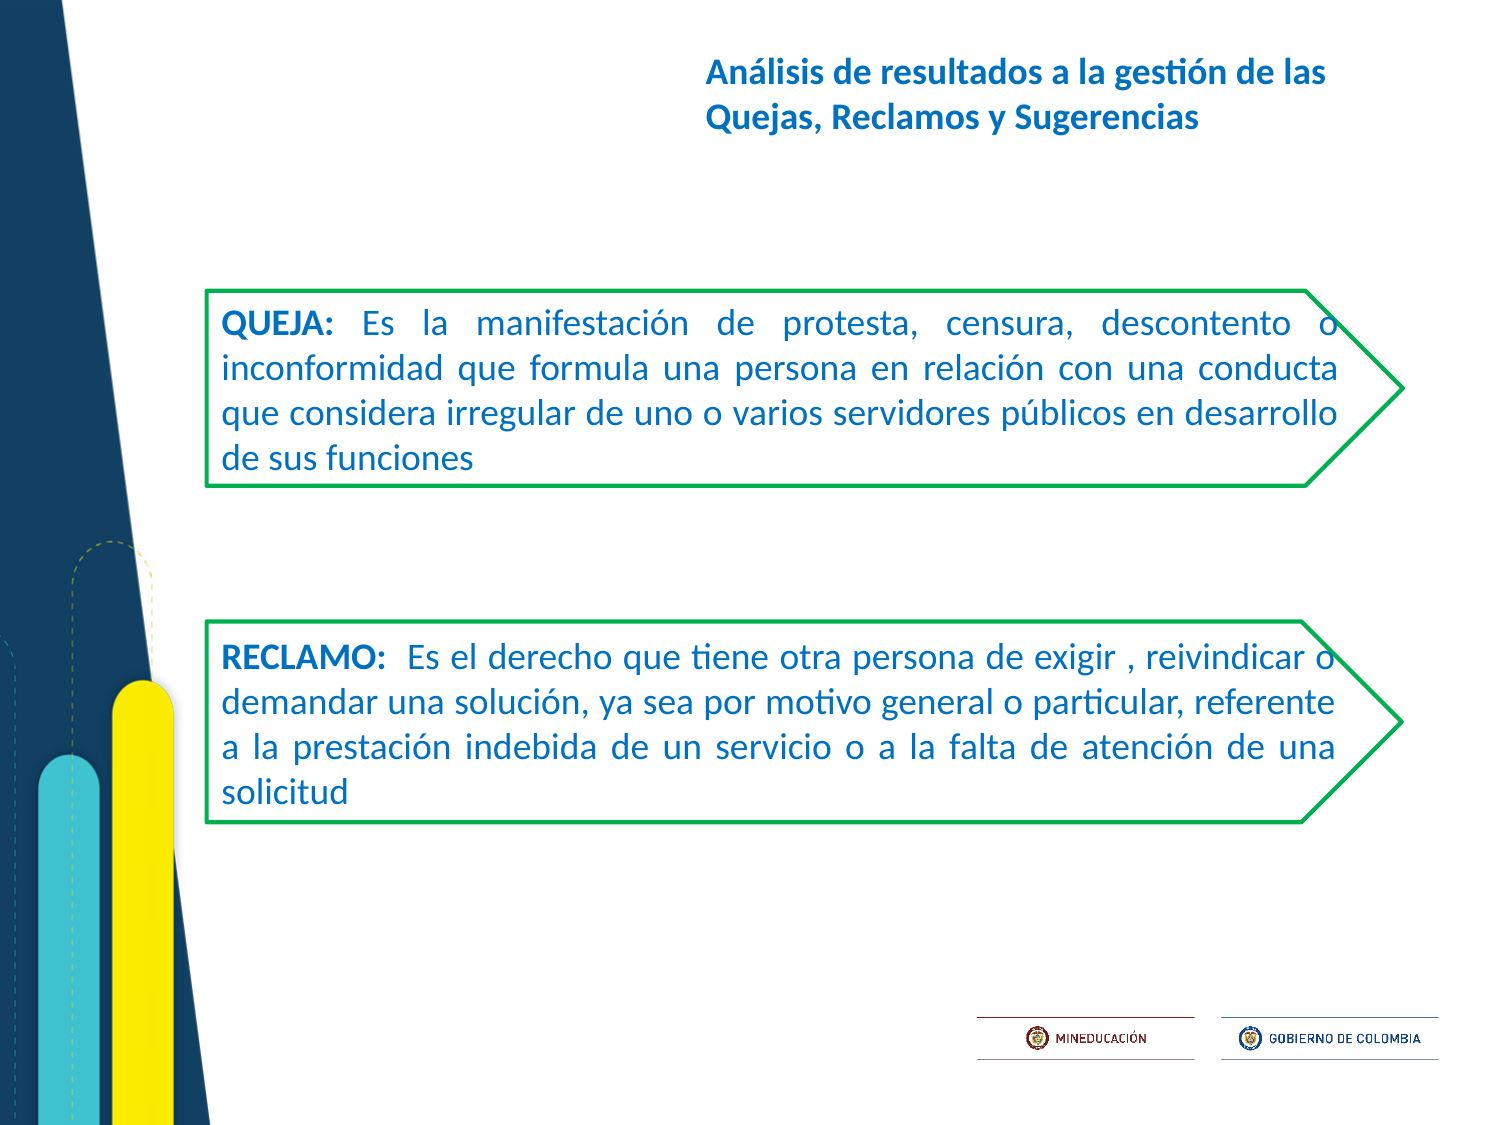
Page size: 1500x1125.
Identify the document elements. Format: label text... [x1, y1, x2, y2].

text_box QUEJA: Es la manifestación de protesta, censura, descontento o inconformidad que formula una persona en relación con una conducta que considera irregular de uno o varios servidores públicos en desarrollo de sus funciones [228, 288, 1406, 488]
text_box RECLAMO: Es el derecho que tiene otra persona de exigir , reivindicar o demandar una solución, ya sea por motivo general o particular, referente a la prestación indebida de un servicio o a la falta de atención de una solicitud [228, 619, 1404, 825]
text_box Análisis de resultados a la gestión de las Quejas, Reclamos y Sugerencias [690, 39, 1441, 145]
picture [0, 0, 223, 1125]
picture [938, 999, 1478, 1077]
